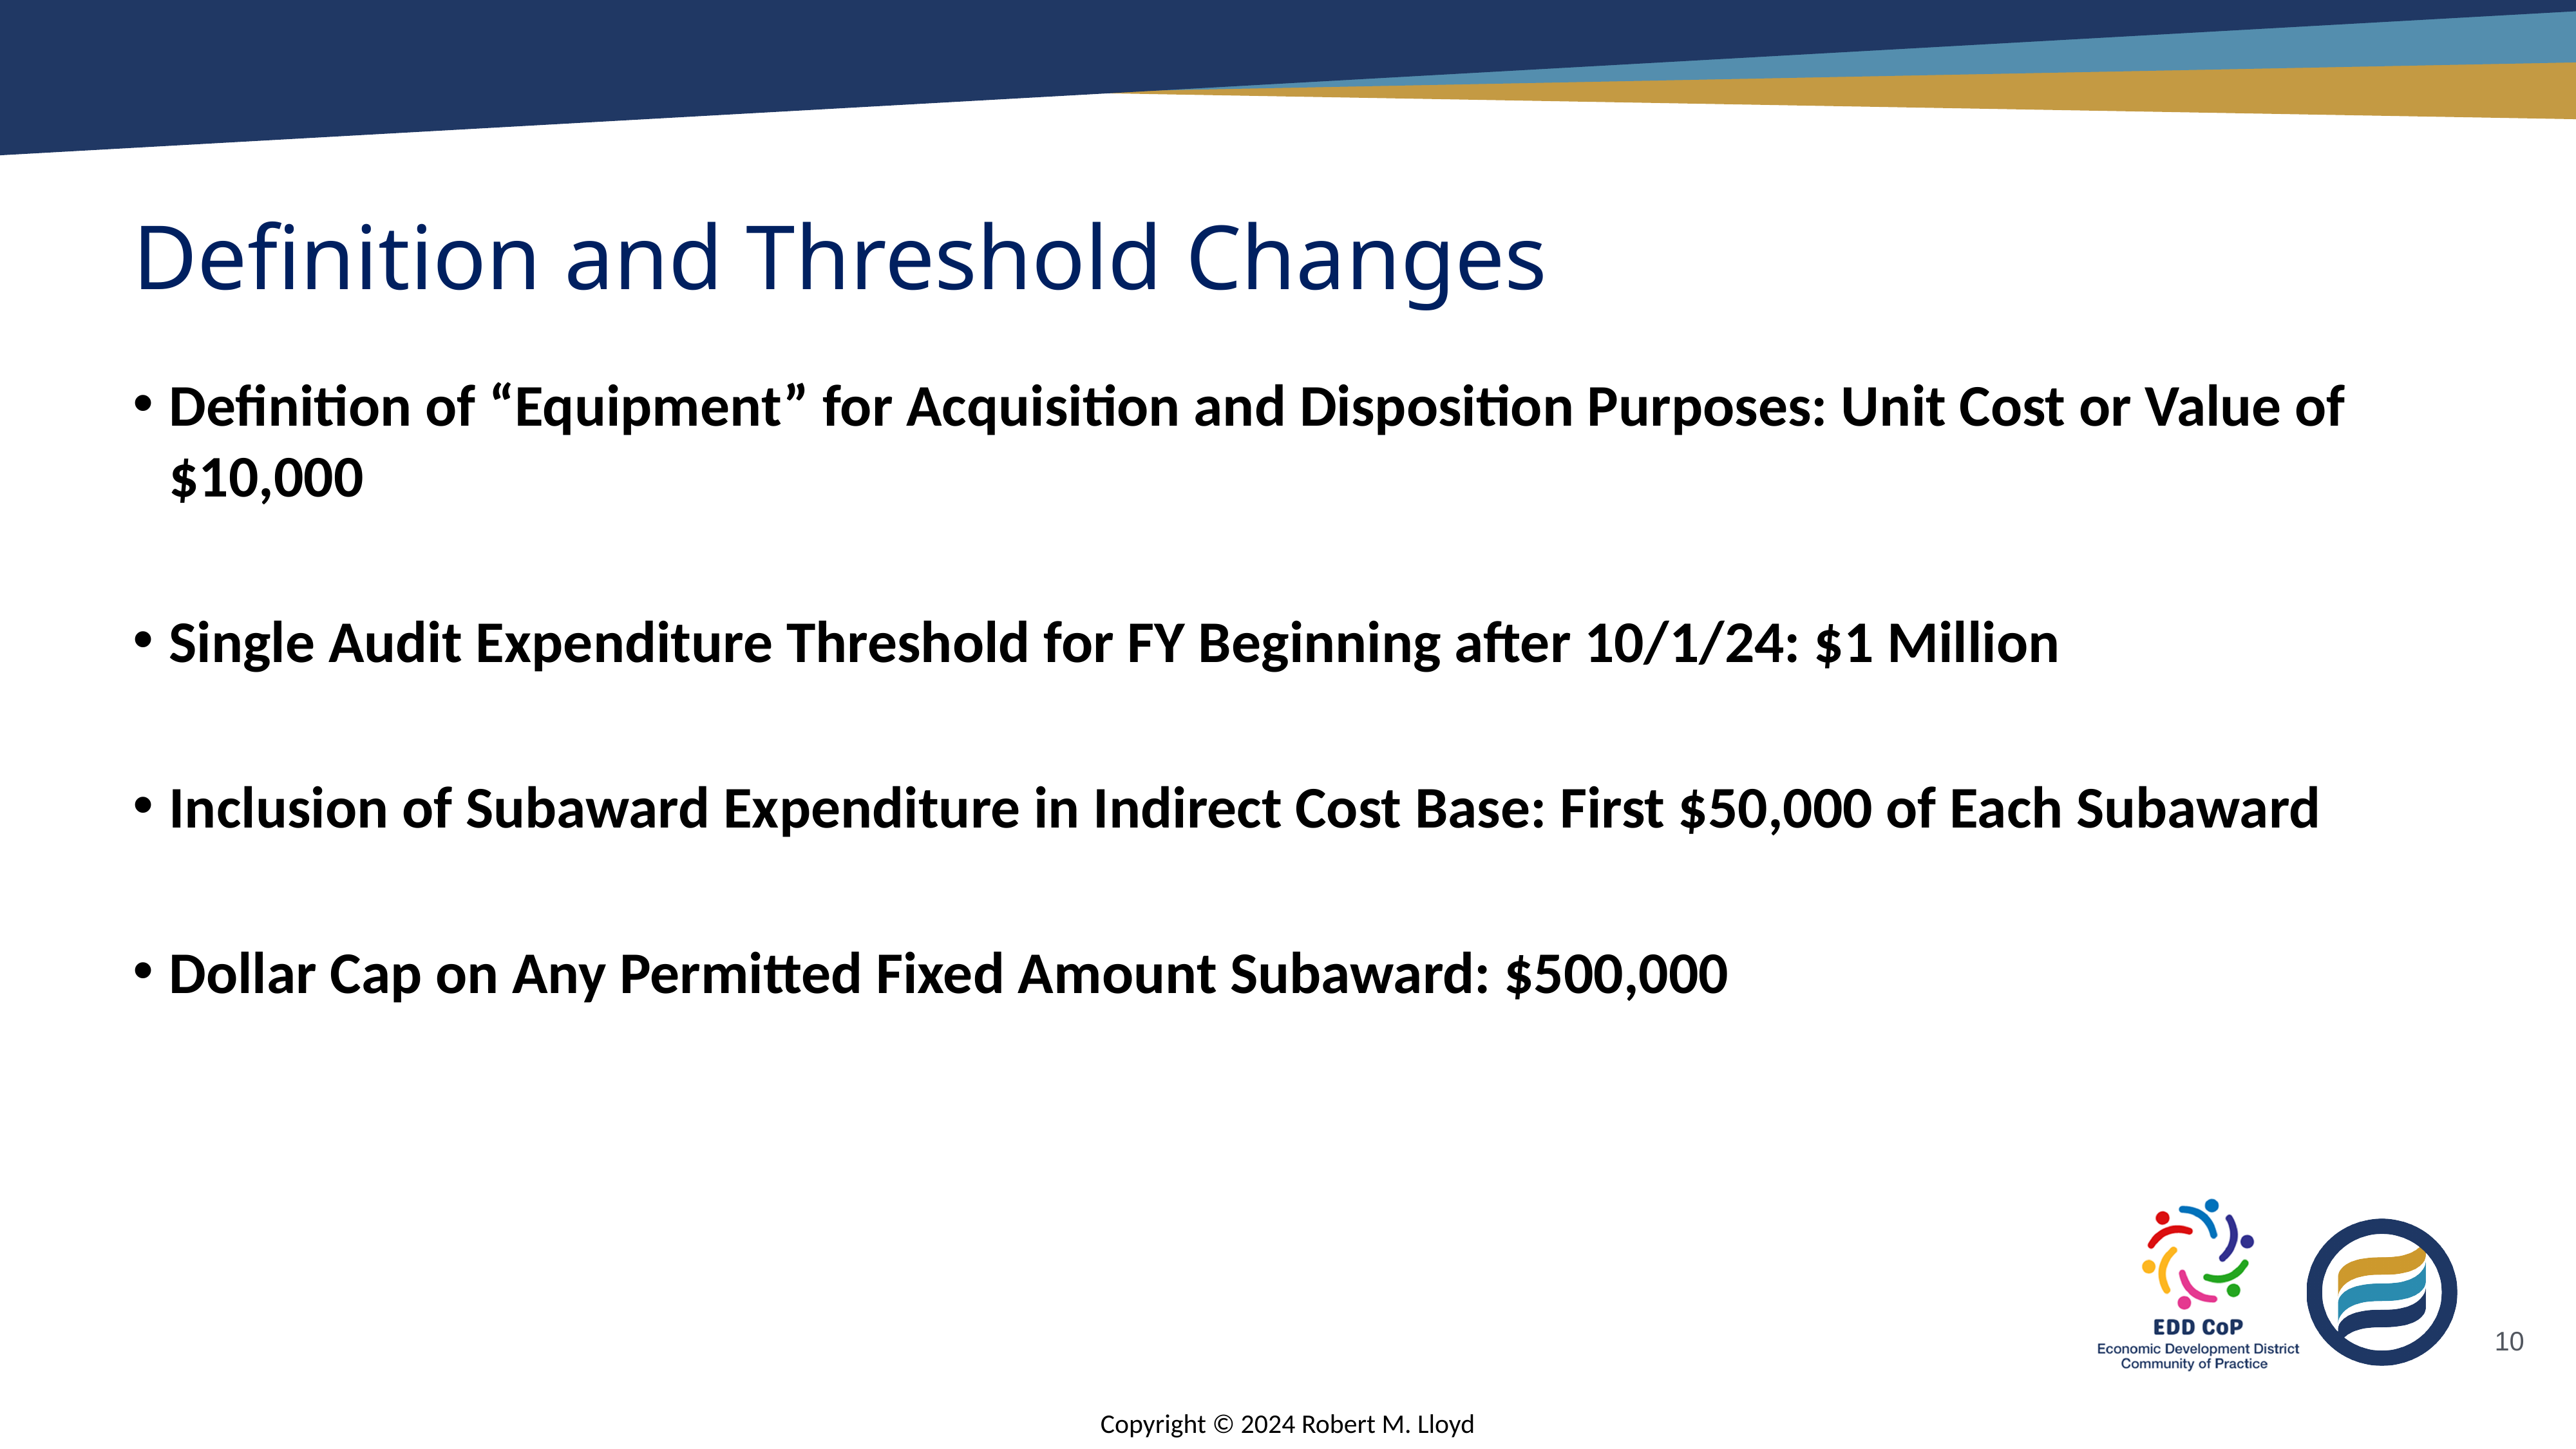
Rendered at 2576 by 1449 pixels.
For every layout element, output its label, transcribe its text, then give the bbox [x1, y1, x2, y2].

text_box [0, 0, 2576, 157]
slide_number 10 [2488, 1316, 2530, 1362]
title Definition and Threshold Changes [127, 207, 2530, 379]
list Definition of “Equipment” for Acquisition and Disposition Purposes: Unit Cost or Value of $10,000 Single Audit Expenditure Threshold for FY Beginning after 10/1/24: $1 Million Inclusion of Subaward Expenditure in Indirect Cost Base: First $50,000 of Each Subaward Dollar Cap on Any Permitted Fixed Amount Subaward: $500,000 [127, 361, 2449, 1321]
picture [2087, 1218, 2458, 1382]
